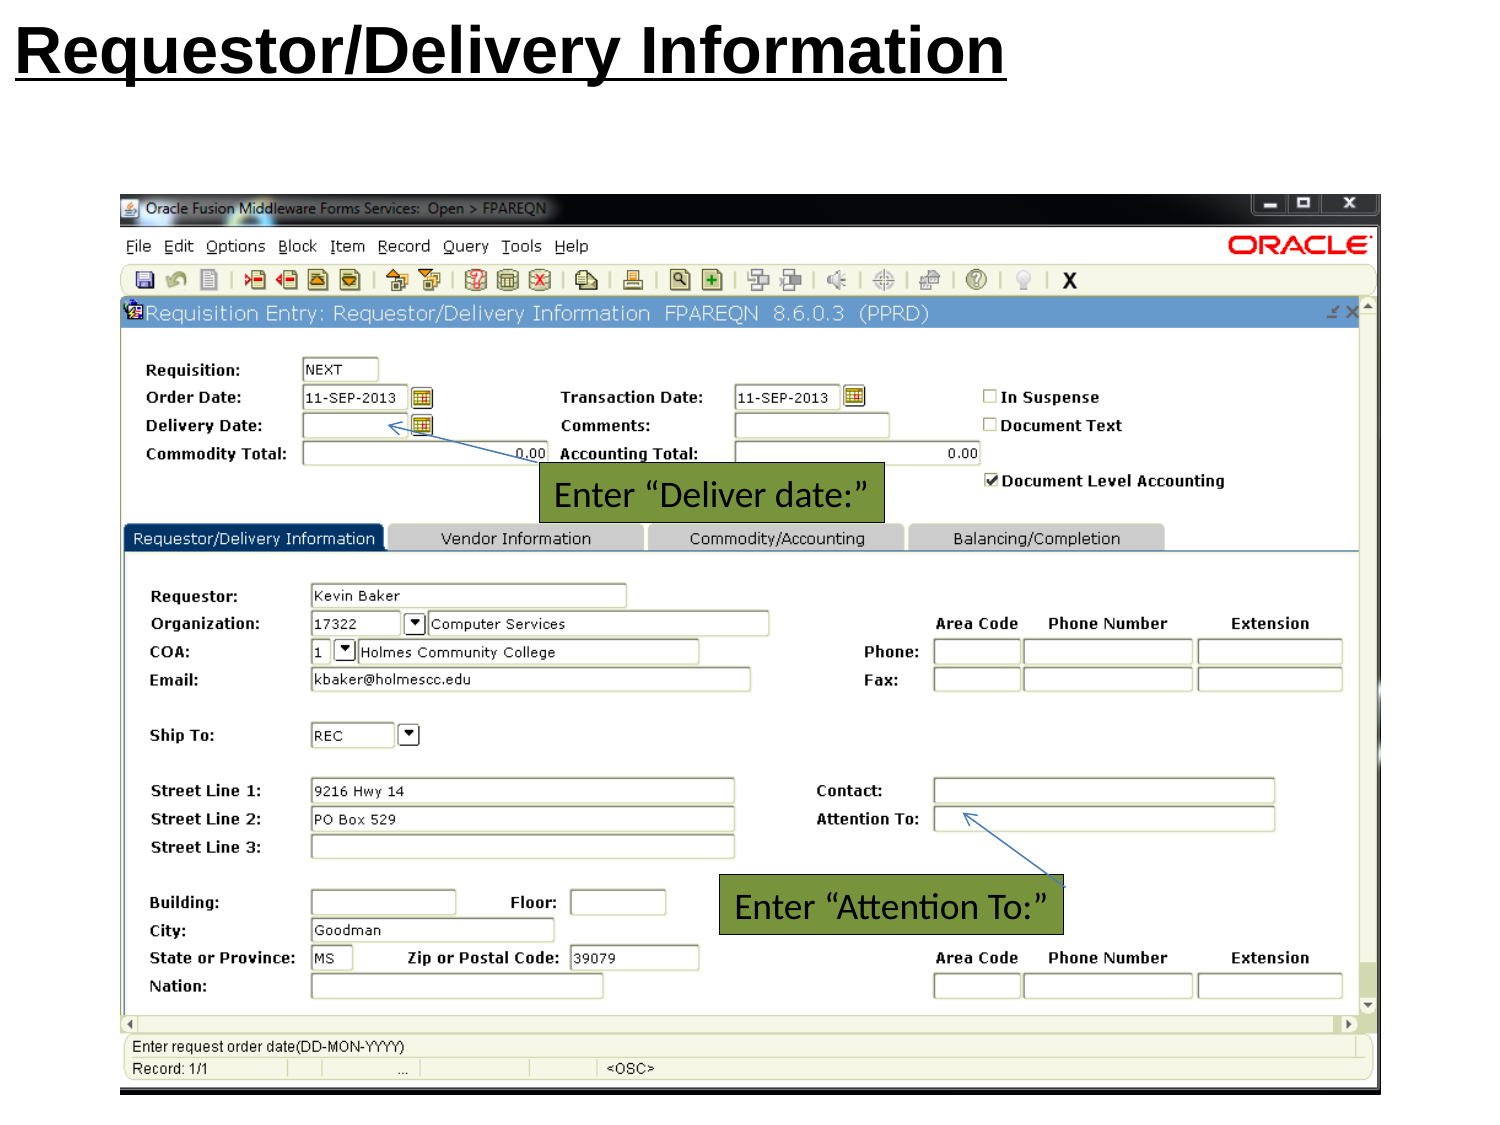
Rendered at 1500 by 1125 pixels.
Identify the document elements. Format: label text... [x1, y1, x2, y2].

picture [119, 194, 1382, 1096]
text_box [387, 424, 538, 463]
text_box Requestor/Delivery Information [0, 0, 1066, 95]
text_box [962, 812, 1066, 888]
